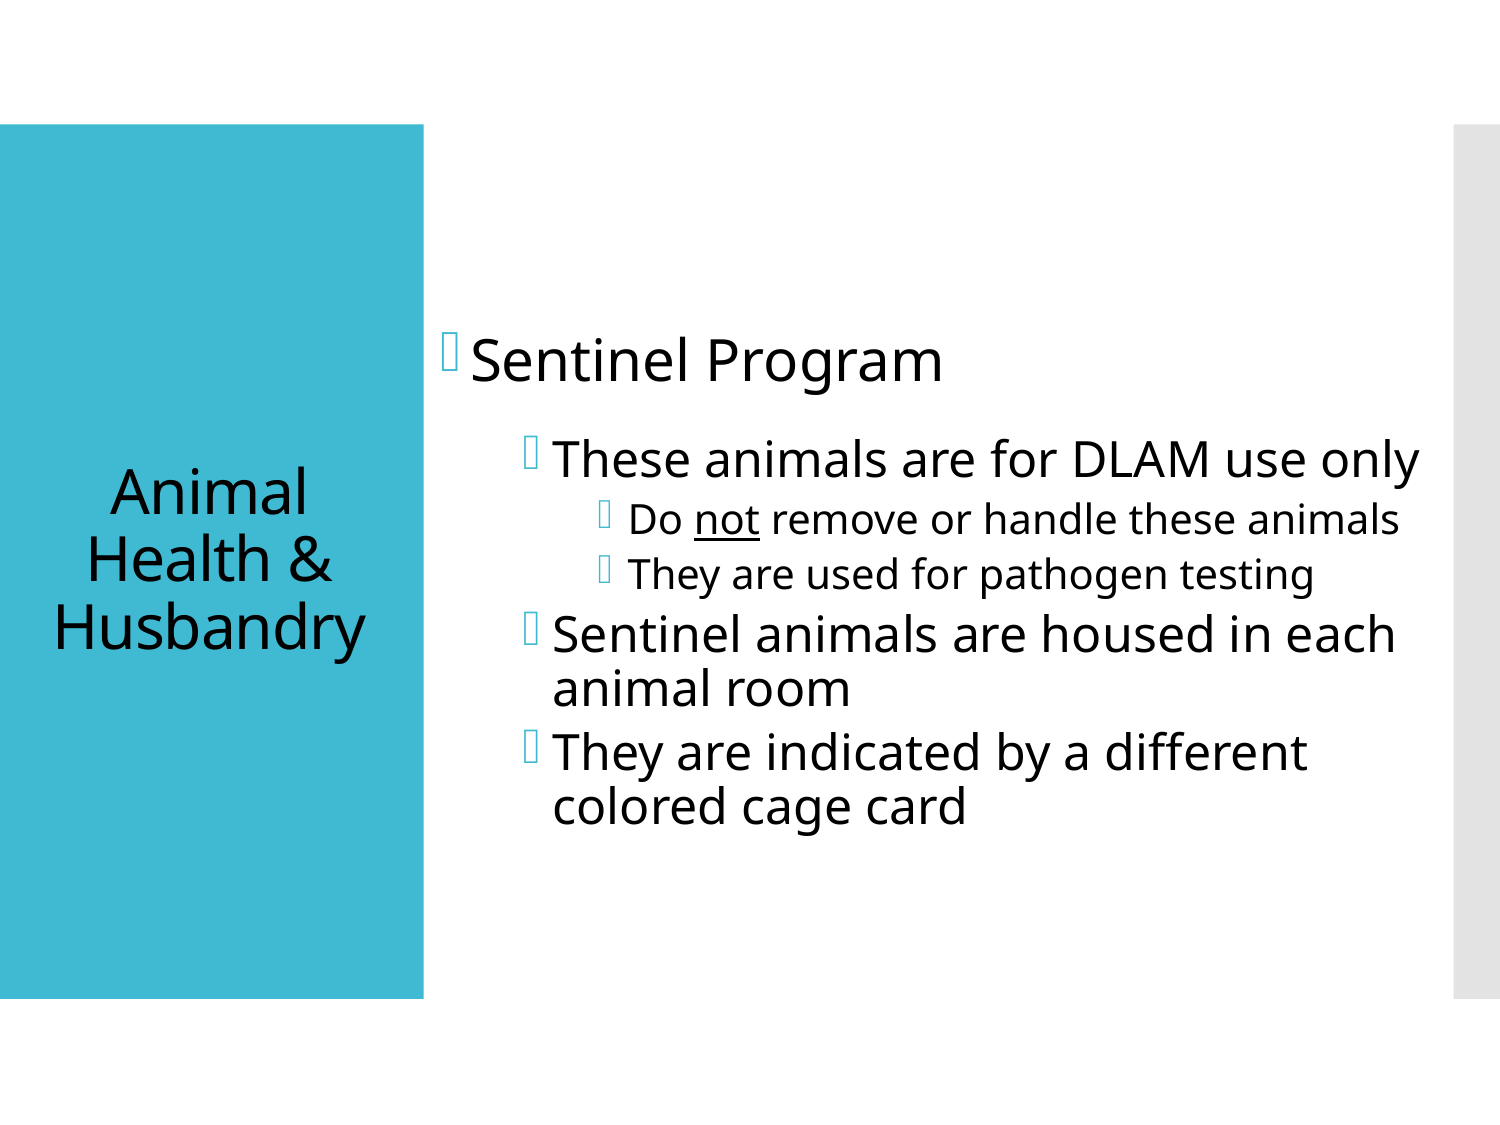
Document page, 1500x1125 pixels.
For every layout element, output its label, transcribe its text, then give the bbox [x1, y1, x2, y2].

list Sentinel Program These animals are for DLAM use only Do not remove or handle these animals They are used for pathogen testing Sentinel animals are housed in each animal room They are indicated by a different colored cage card [425, 141, 1450, 982]
title Animal Health & Husbandry [0, 184, 419, 940]
